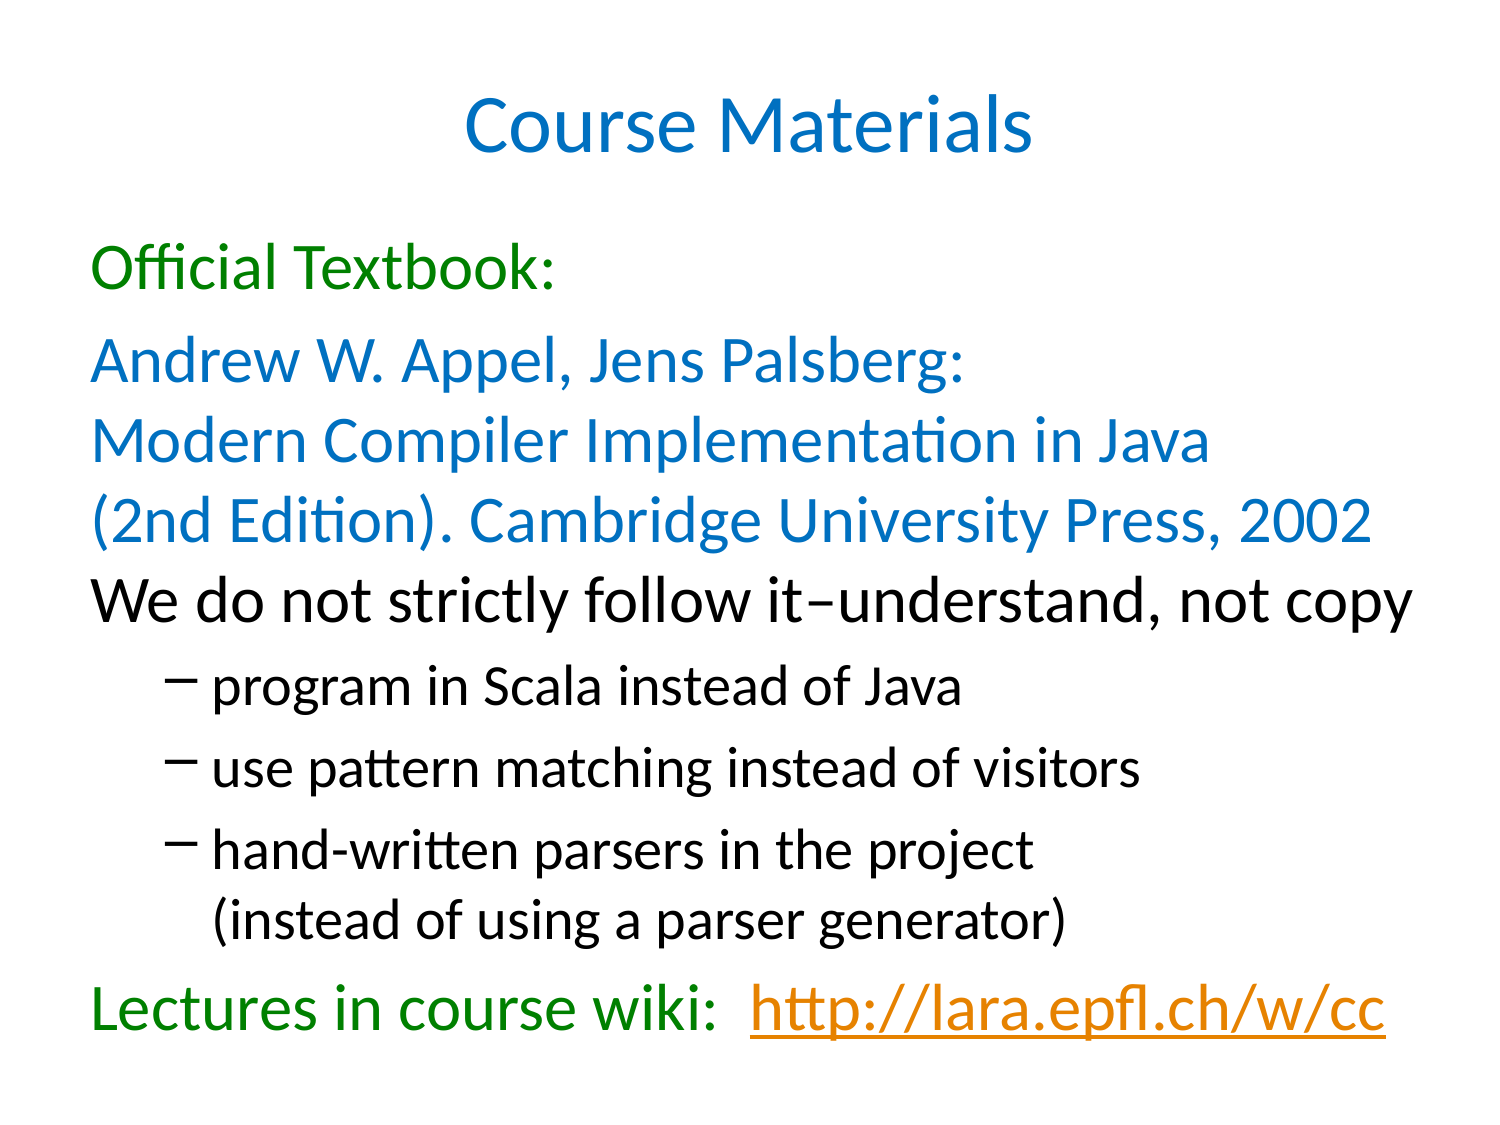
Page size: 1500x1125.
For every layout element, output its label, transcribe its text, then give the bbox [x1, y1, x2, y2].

title Course Materials [74, 25, 1426, 214]
list Official Textbook: Andrew W. Appel, Jens Palsberg: Modern Compiler Implementation in Java (2nd Edition). Cambridge University Press, 2002 We do not strictly follow it–understand, not copy program in Scala instead of Java use pattern matching instead of visitors hand-written parsers in the project (instead of using a parser generator) Lectures in course wiki: http://lara.epfl.ch/w/cc [74, 214, 1475, 979]
